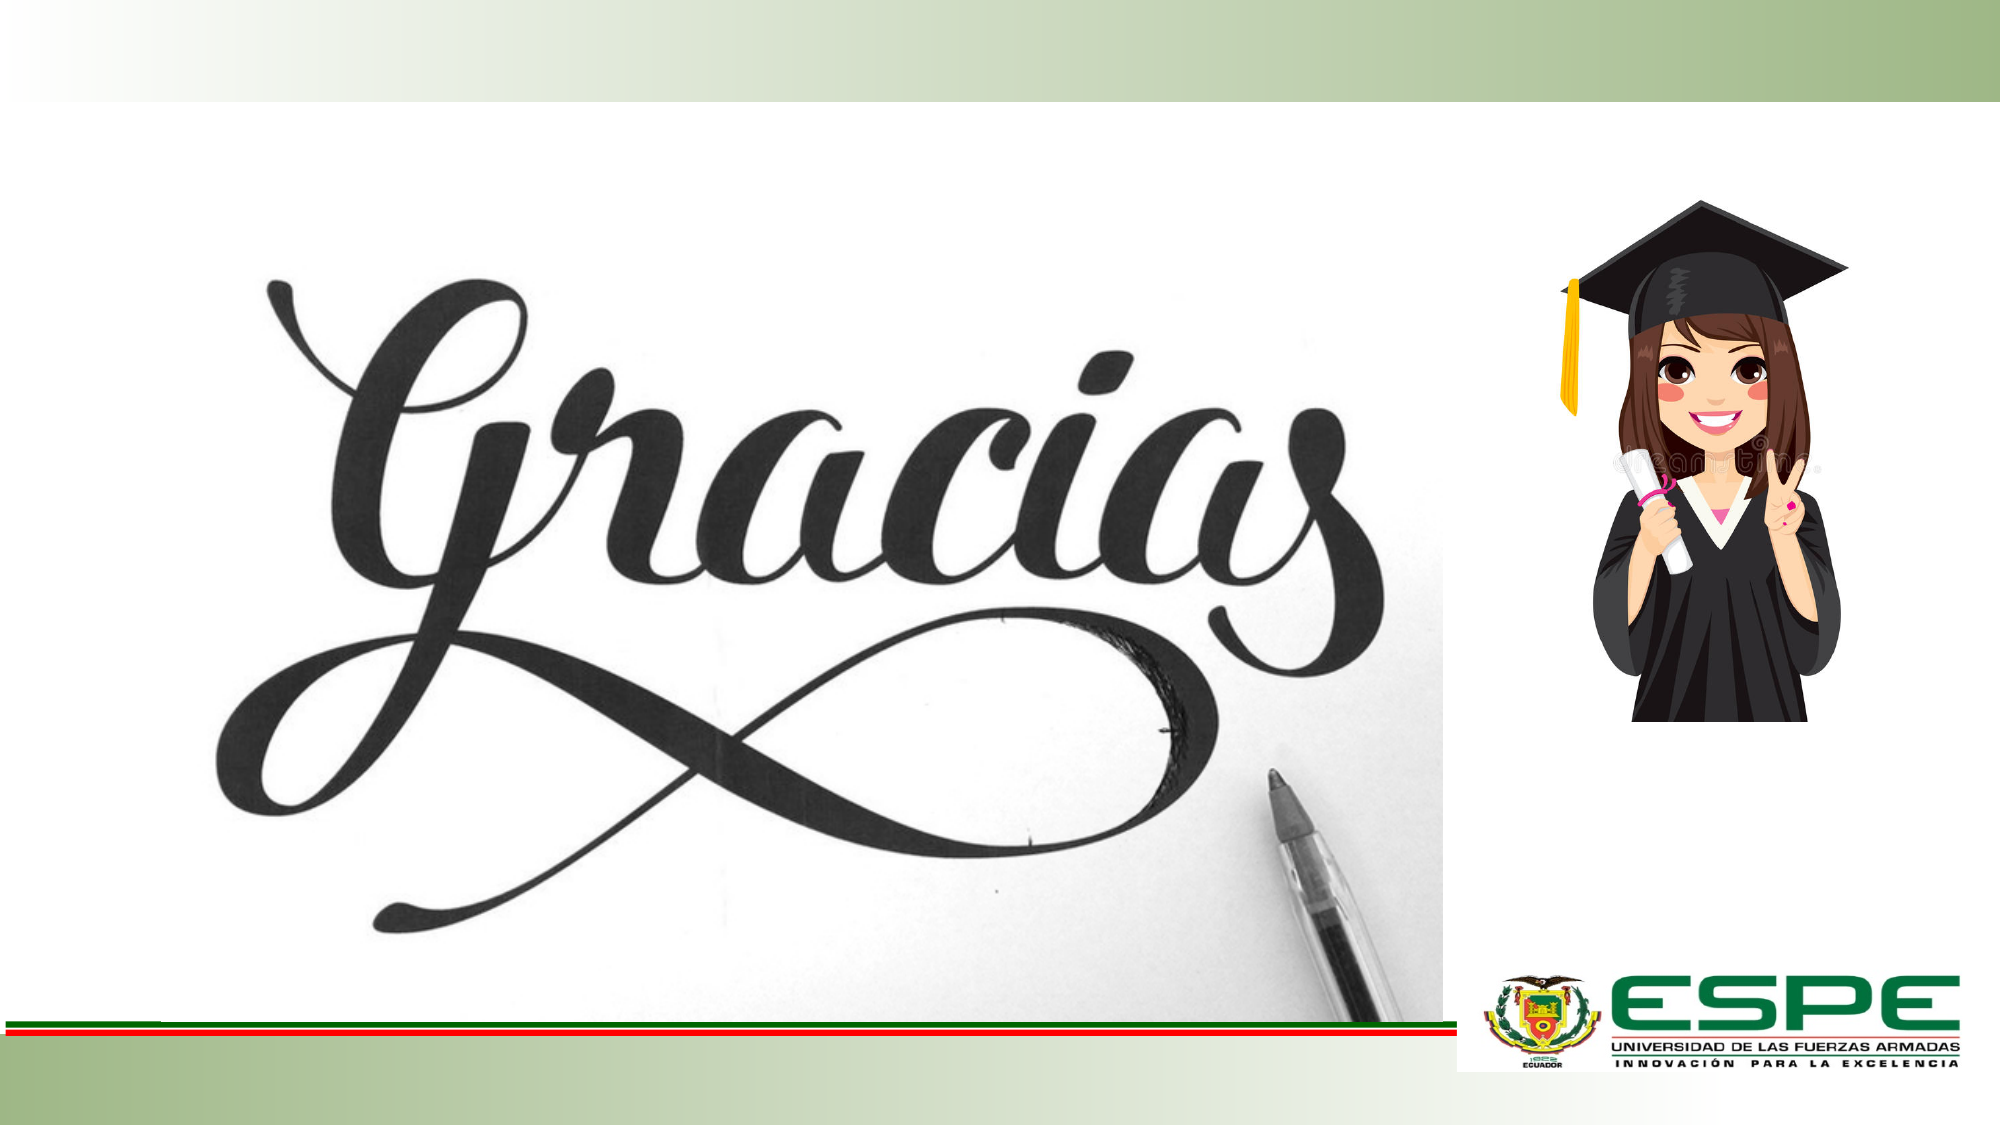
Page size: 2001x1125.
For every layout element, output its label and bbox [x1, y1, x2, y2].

picture [1448, 184, 1986, 723]
picture [161, 219, 1443, 1022]
picture [1456, 968, 1994, 1072]
